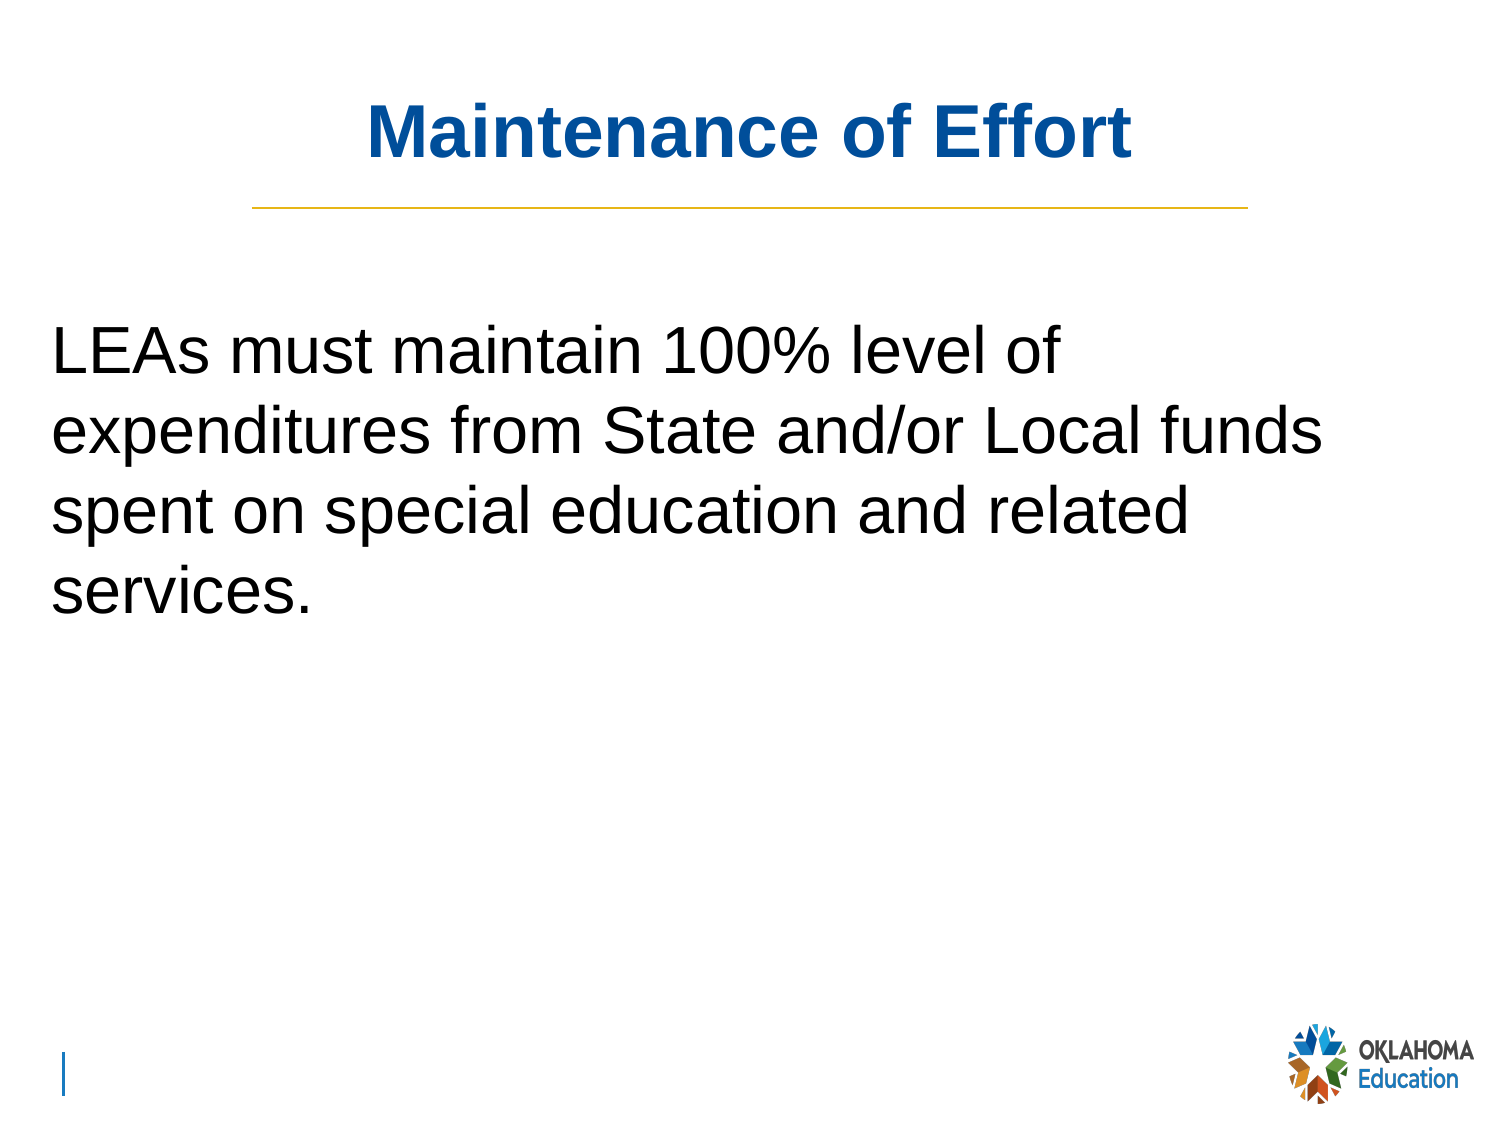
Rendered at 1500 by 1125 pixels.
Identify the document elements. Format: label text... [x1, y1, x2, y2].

list LEAs must maintain 100% level of expenditures from State and/or Local funds spent on special education and related services. [36, 299, 1464, 1014]
title Maintenance of Effort [36, 59, 1464, 207]
picture [1288, 1024, 1474, 1104]
